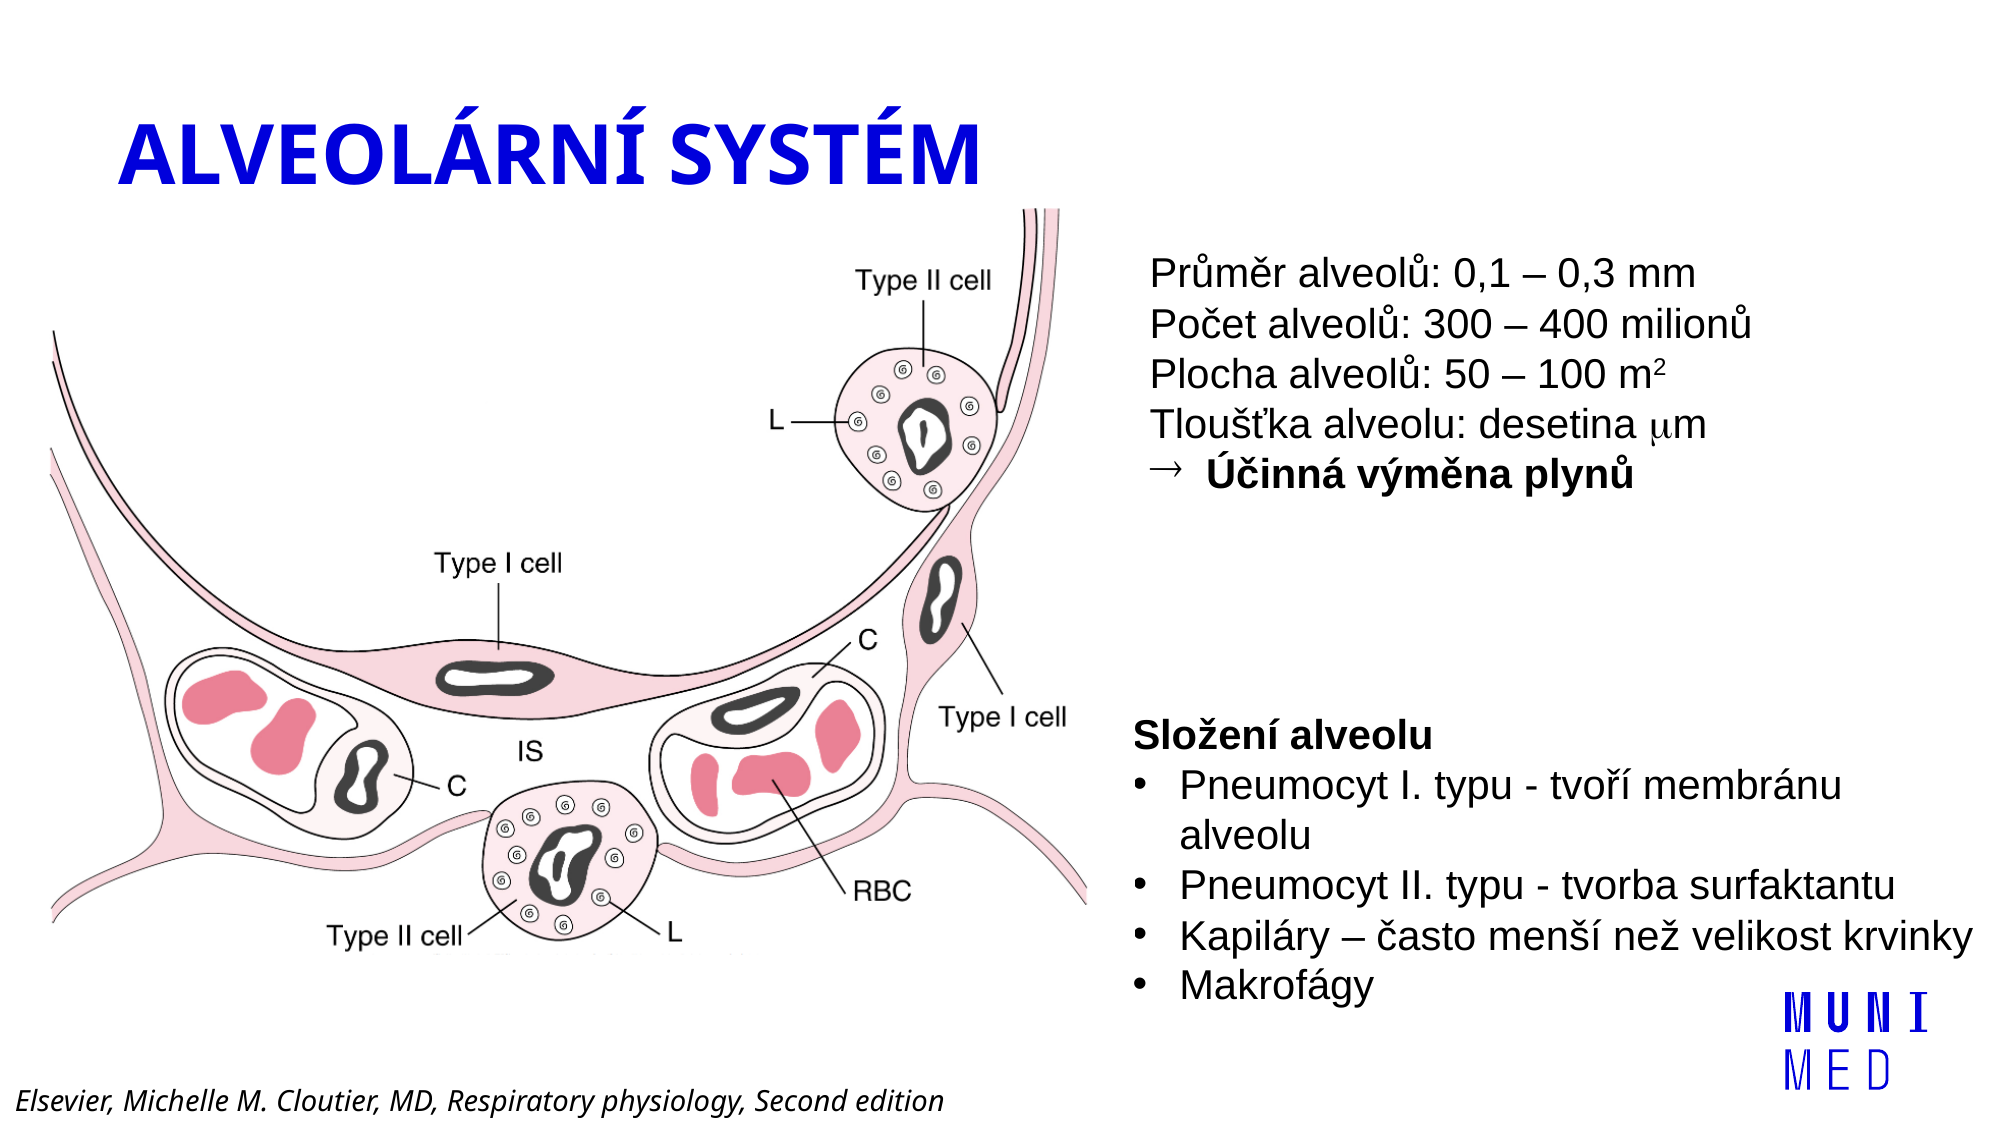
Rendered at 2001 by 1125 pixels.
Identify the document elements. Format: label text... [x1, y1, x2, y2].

title ALVEOLÁRNÍ SYSTÉM [118, 118, 1883, 193]
text_box Složení alveolu Pneumocyt I. typu - tvoří membránu alveolu Pneumocyt II. typu - tvorba surfaktantu Kapiláry – často menší než velikost krvinky Makrofágy [1117, 700, 2000, 1016]
text_box Průměr alveolů: 0,1 – 0,3 mm Počet alveolů: 300 – 400 milionů Plocha alveolů: 50 – 100 m2 Tloušťka alveolu: desetina m Účinná výměna plynů [1141, 238, 1880, 504]
picture [39, 191, 1136, 969]
text_box Elsevier, Michelle M. Cloutier, MD, Respiratory physiology, Second edition [0, 1074, 1026, 1125]
